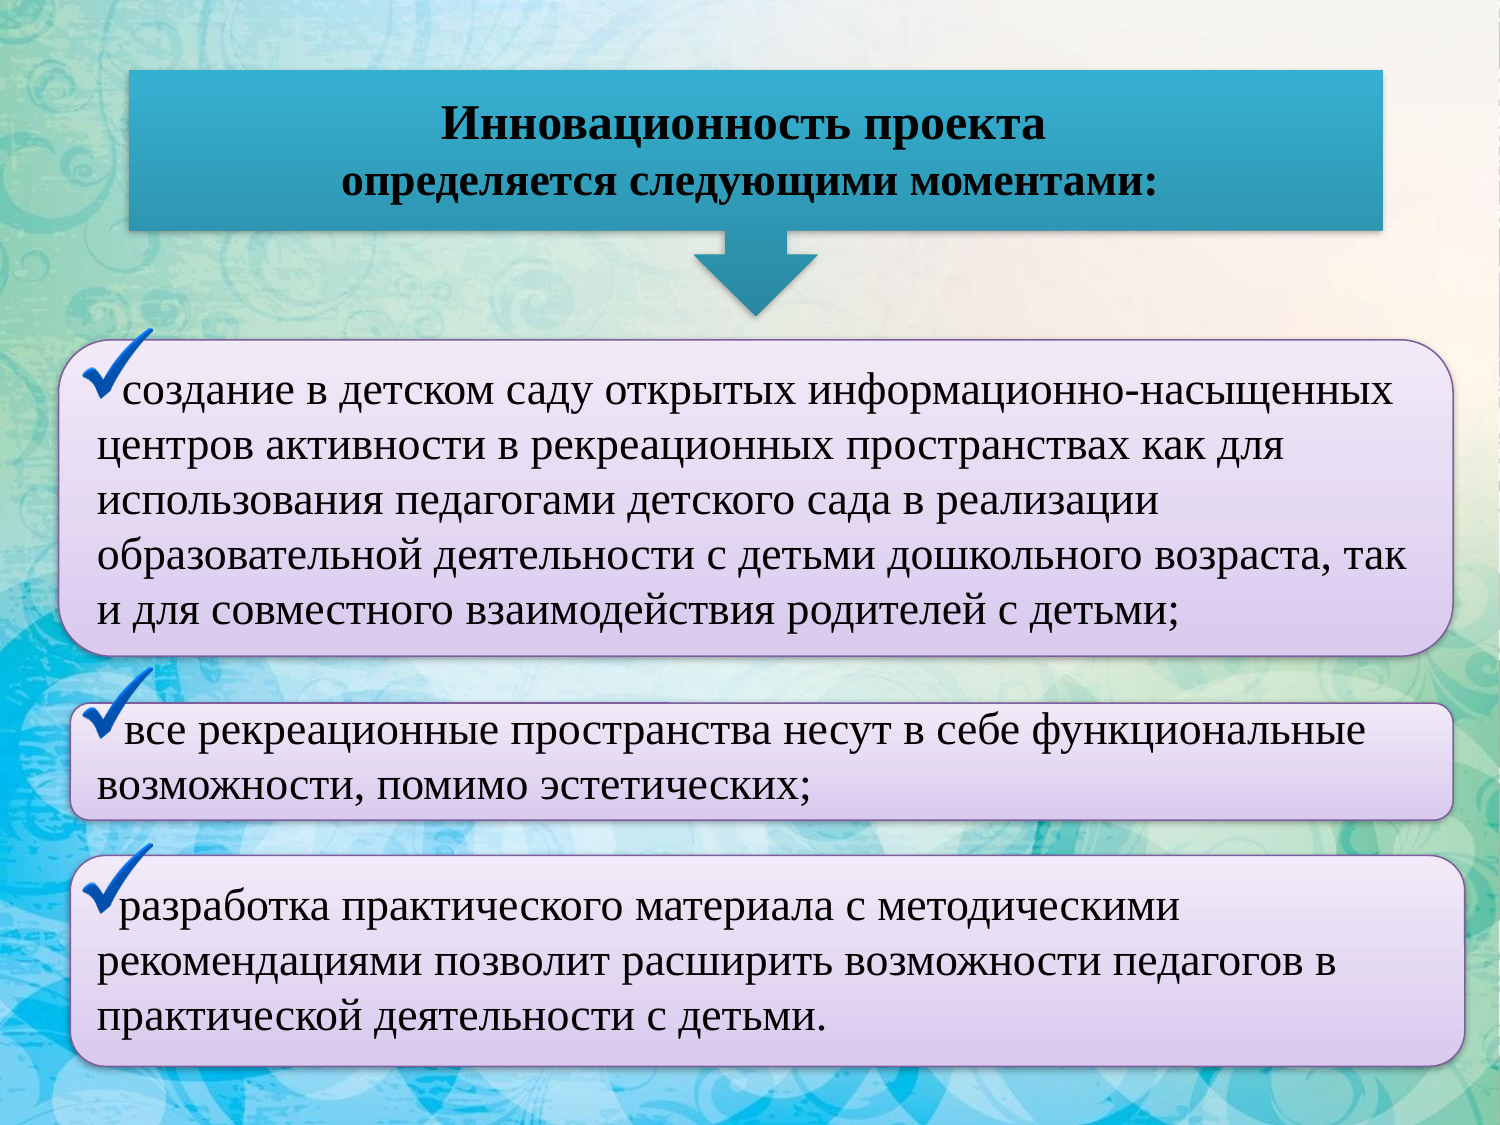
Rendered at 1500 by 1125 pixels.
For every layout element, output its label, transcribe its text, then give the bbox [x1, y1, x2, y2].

picture [11, 800, 26, 806]
text_box [158, 339, 1434, 351]
text_box [69, 704, 1454, 821]
text_box все рекреационные пространства несут в себе функциональные возможности, помимо эстетических; [82, 691, 1442, 817]
picture [10, 812, 25, 817]
text_box Инновационность проекта определяется следующими моментами: [140, 82, 1360, 212]
text_box создание в детском саду открытых информационно-насыщенных центров активности в рекреационных пространствах как для использования педагогами детского сада в реализации образовательной деятельности с детьми дошкольного возраста, так и для совместного взаимодействия родителей с детьми; [82, 351, 1442, 642]
text_box разработка практического материала с методическими рекомендациями позволит расширить возможности педагогов в практической деятельности с детьми. [82, 867, 1454, 1047]
text_box [1442, 359, 1454, 637]
text_box [57, 352, 1438, 657]
text_box [69, 854, 1466, 1068]
picture [0, 0, 1500, 1125]
text_box [128, 70, 1383, 317]
